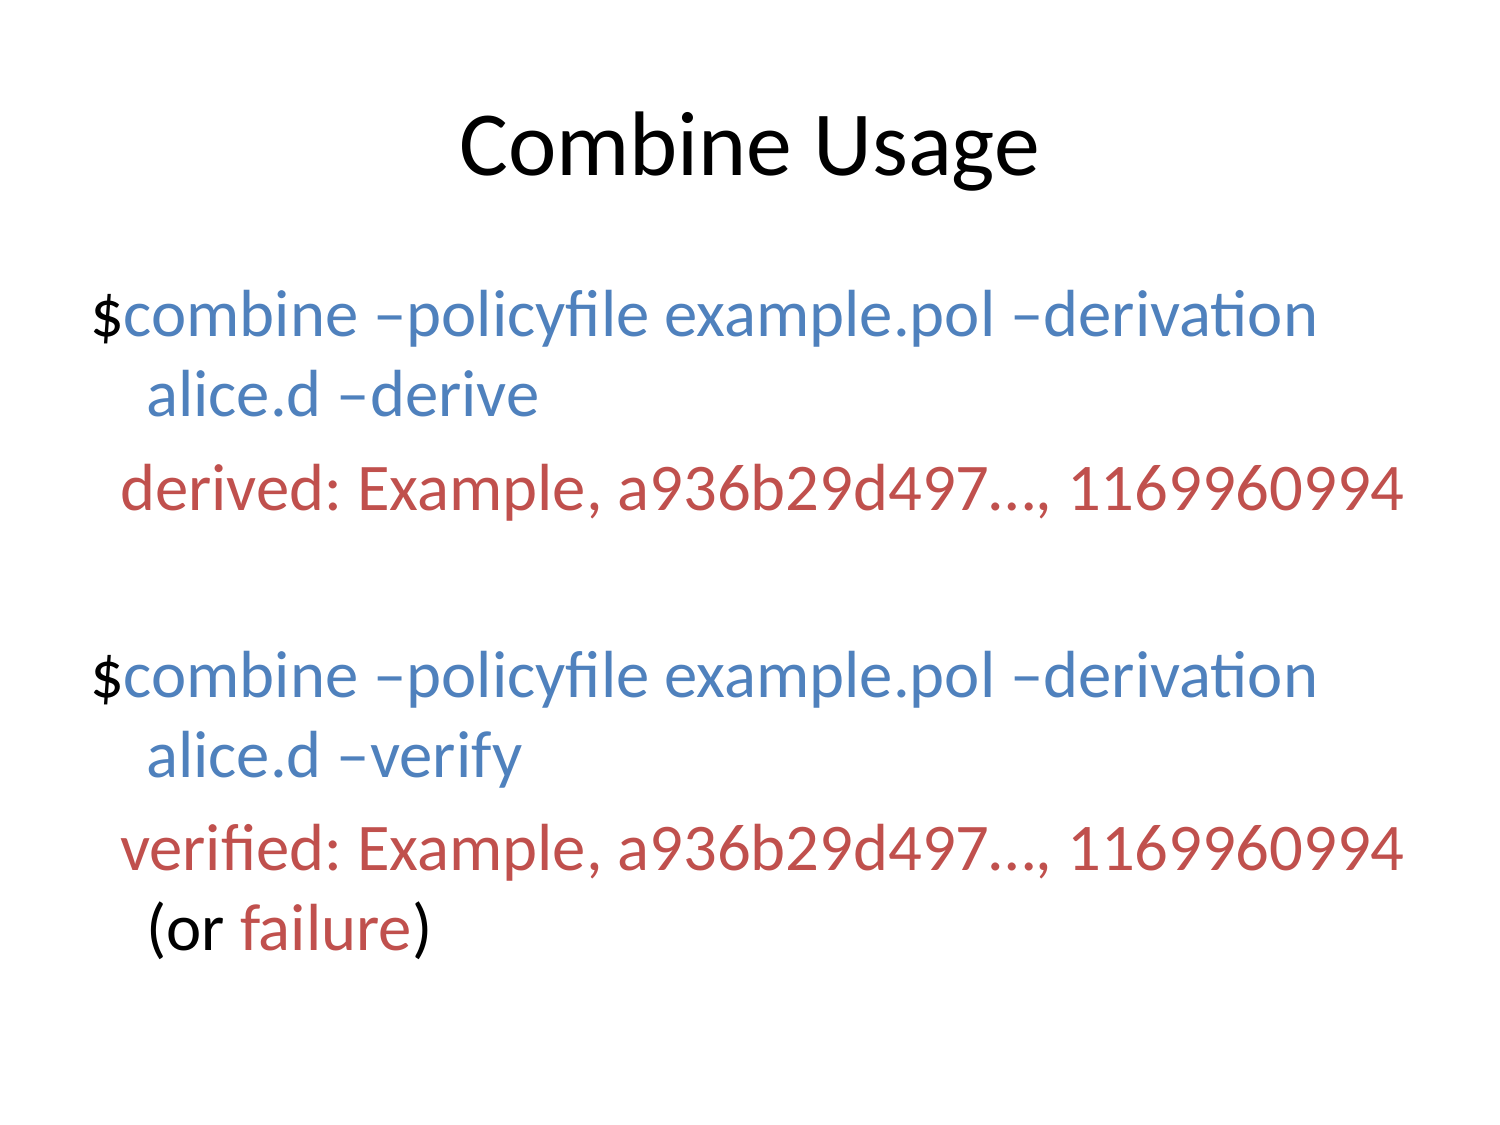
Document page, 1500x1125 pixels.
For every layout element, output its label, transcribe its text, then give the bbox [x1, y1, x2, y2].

title Combine Usage [74, 44, 1426, 233]
list $combine –policyfile example.pol –derivation alice.d –derive derived: Example, a936b29d497…, 1169960994 $combine –policyfile example.pol –derivation alice.d –verify verified: Example, a936b29d497…, 1169960994 (or failure) [74, 262, 1426, 1006]
